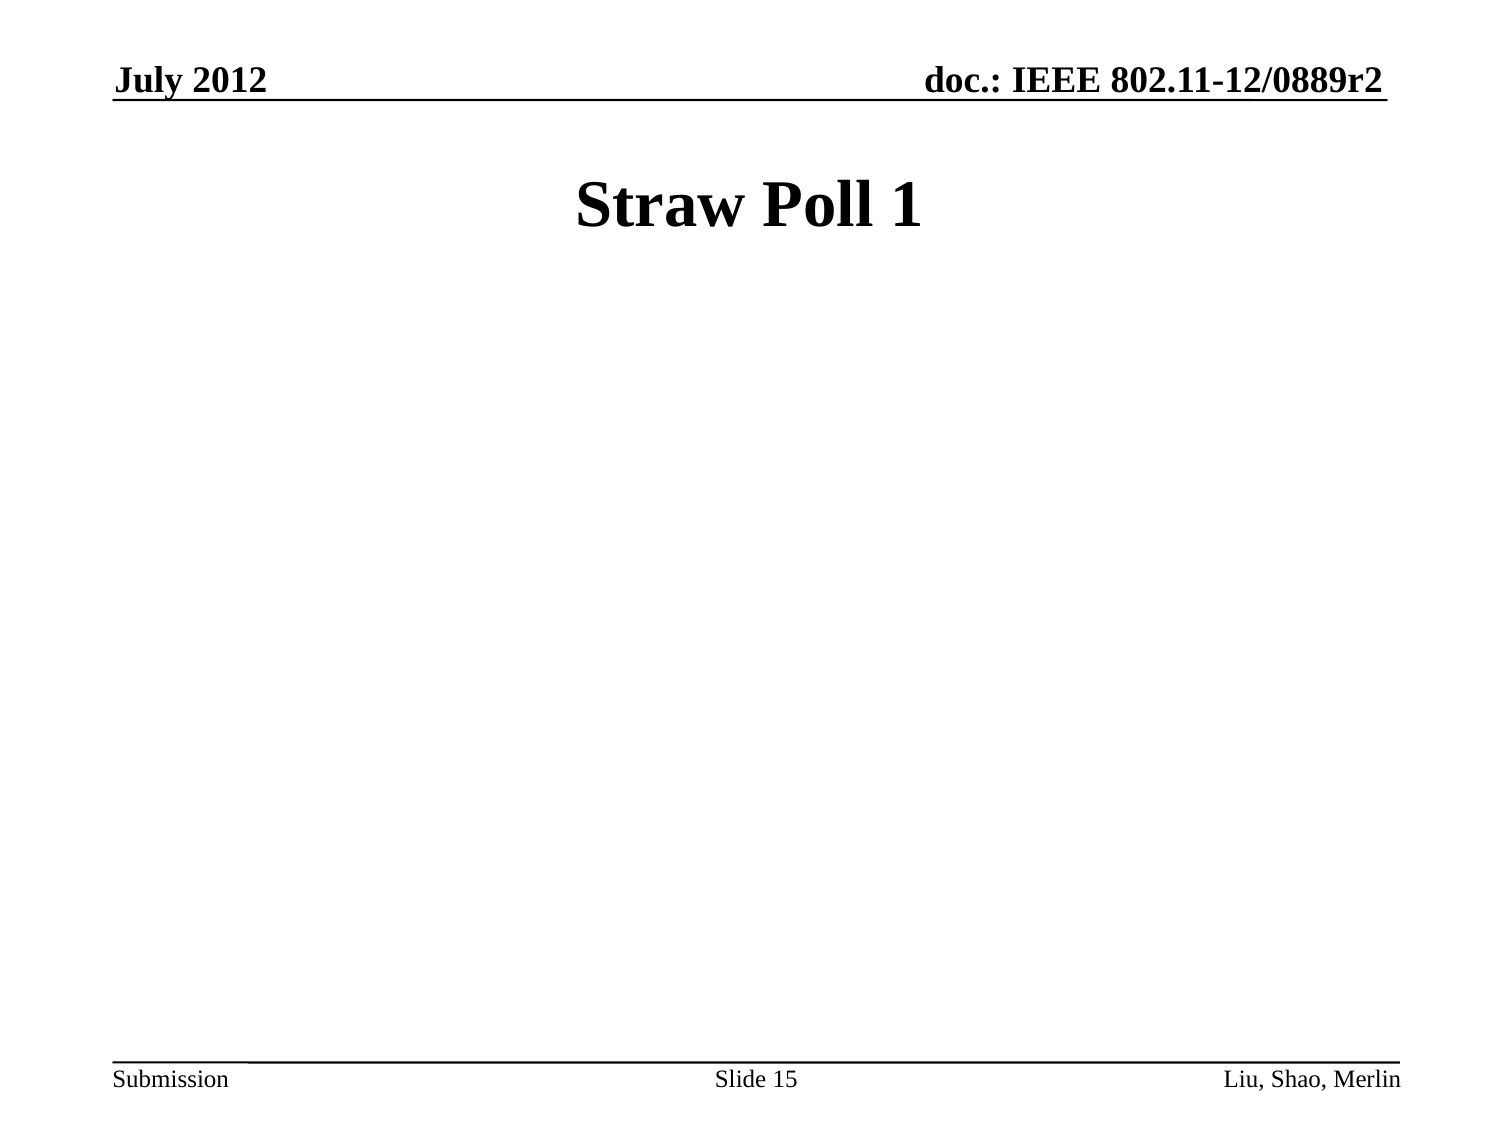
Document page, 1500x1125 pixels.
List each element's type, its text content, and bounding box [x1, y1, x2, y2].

slide_number Slide 15 [712, 1061, 800, 1093]
footer Liu, Shao, Merlin [1221, 1061, 1402, 1093]
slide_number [114, 54, 313, 101]
title Straw Poll 1 [112, 112, 1388, 288]
